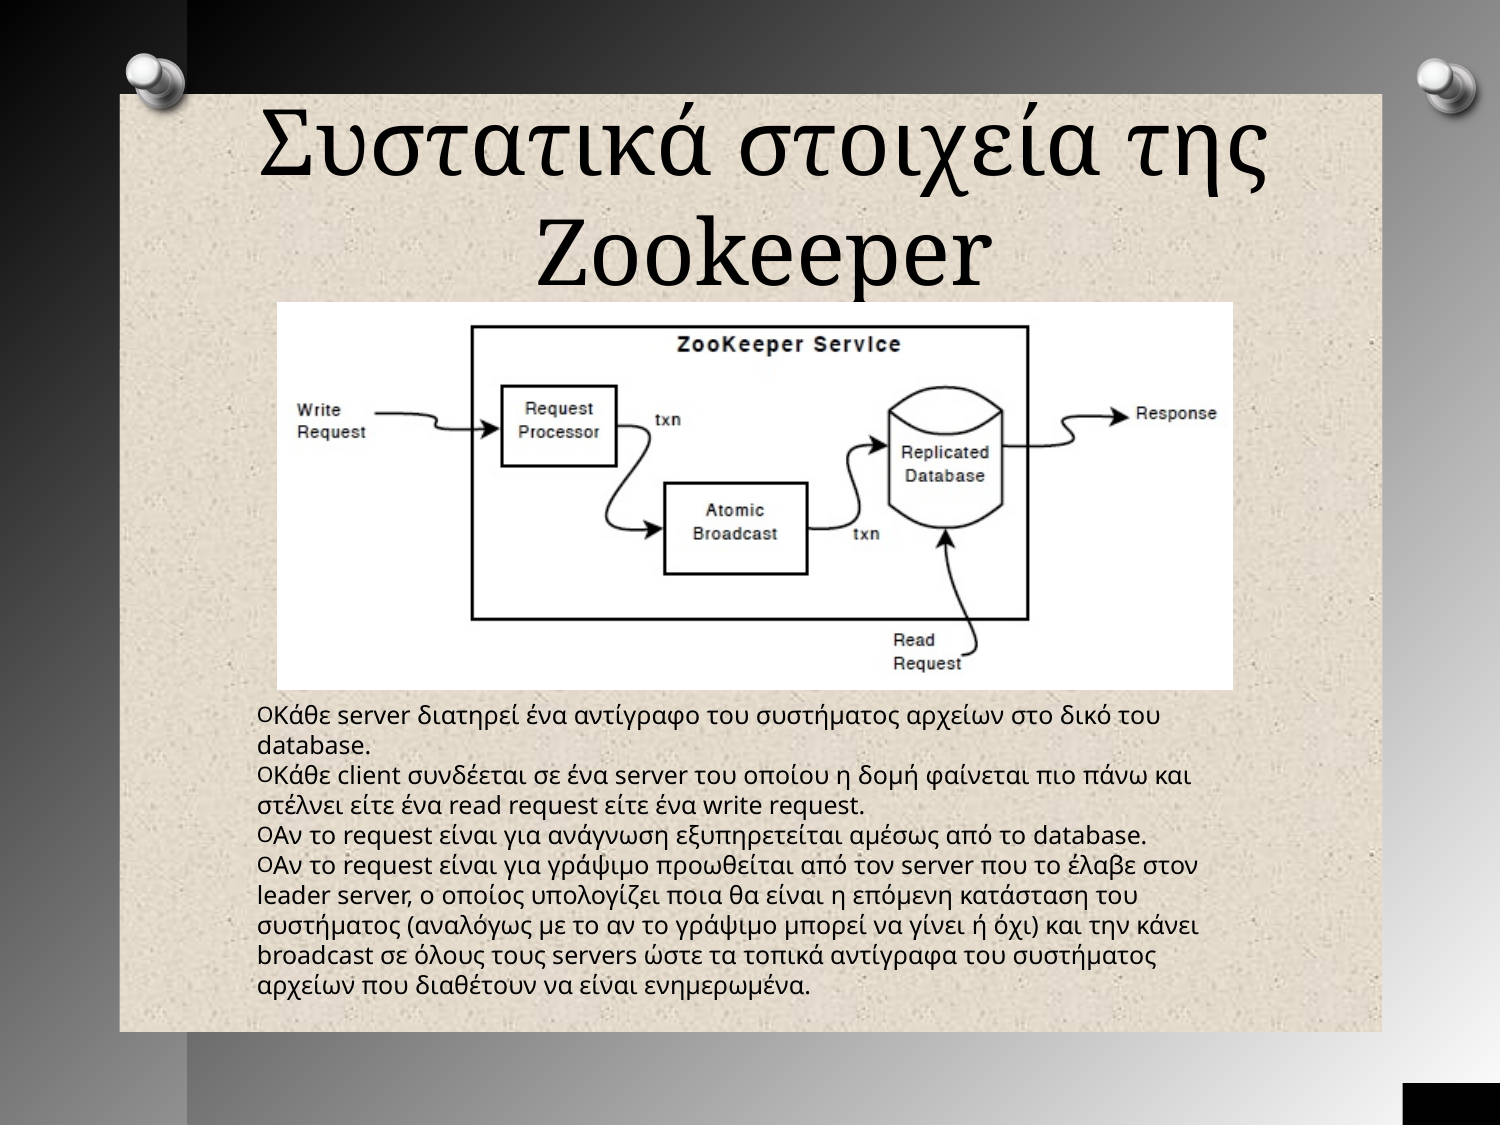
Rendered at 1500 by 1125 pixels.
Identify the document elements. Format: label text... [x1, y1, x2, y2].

picture [112, 29, 1383, 1032]
text_box Κάθε server διατηρεί ένα αντίγραφο του συστήματος αρχείων στο δικό του database. Κάθε client συνδέεται σε ένα server του οποίου η δομή φαίνεται πιο πάνω και στέλνει είτε ένα read request είτε ένα write request. Αν το request είναι για ανάγνωση εξυπηρετείται αμέσως από το database. Aν το request είναι για γράψιμο προωθείται από τον server που το έλαβε στον leader server, ο οποίος υπολογίζει ποια θα είναι η επόμενη κατάσταση του συστήματος (αναλόγως με το αν το γράψιμο μπορεί να γίνει ή όχι) και την κάνει broadcast σε όλους τους servers ώστε τα τοπικά αντίγραφα του συστήματος αρχείων που διαθέτουν να είναι ενημερωμένα. [242, 692, 1259, 1023]
picture [1403, 34, 1497, 128]
text_box Συστατικά στοιχεία της Zookeeper [238, 127, 1291, 260]
